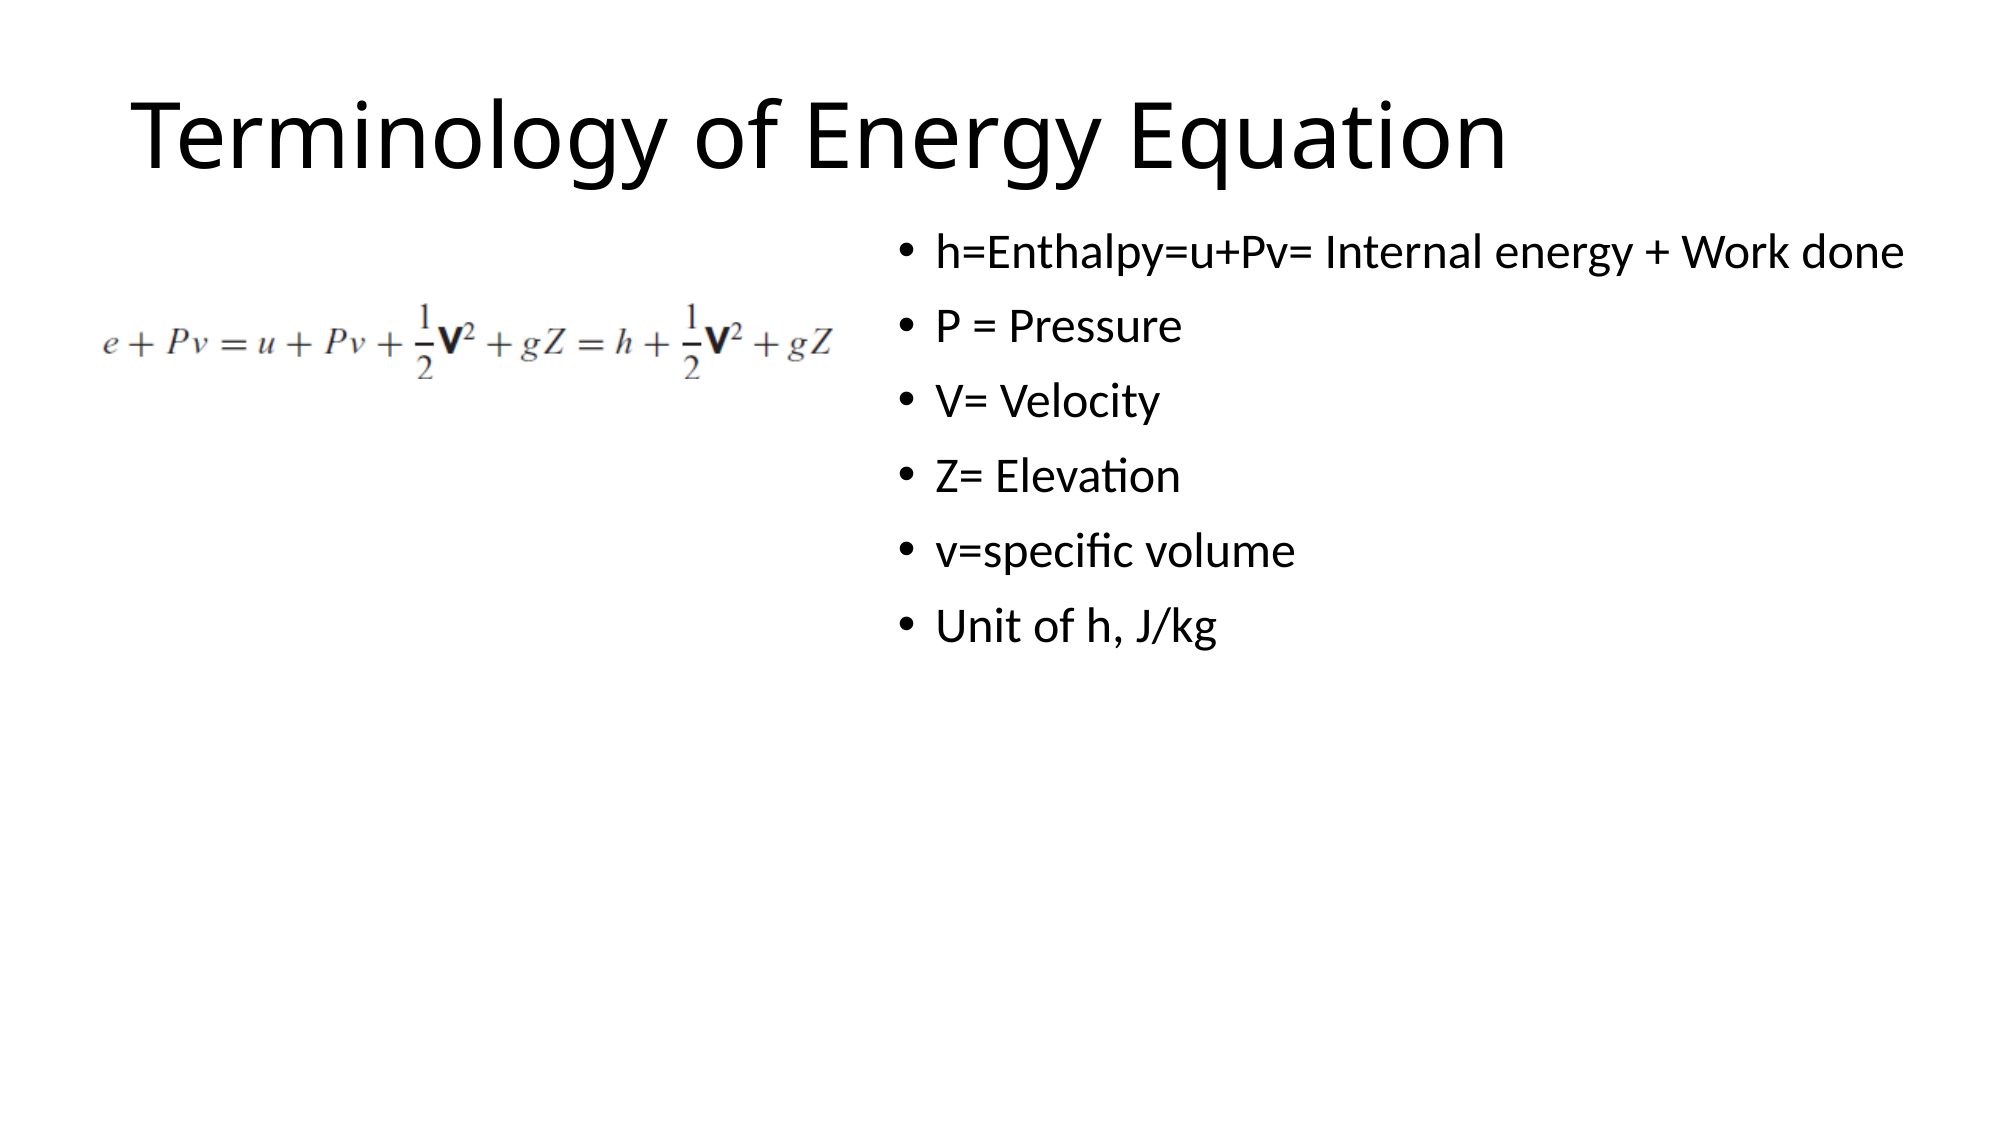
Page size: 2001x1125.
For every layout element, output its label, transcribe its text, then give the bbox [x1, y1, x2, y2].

picture [40, 277, 883, 379]
title Terminology of Energy Equation [115, 29, 1841, 248]
list h=Enthalpy=u+Pv= Internal energy + Work done P = Pressure V= Velocity Z= Elevation v=specific volume Unit of h, J/kg [882, 217, 1960, 932]
